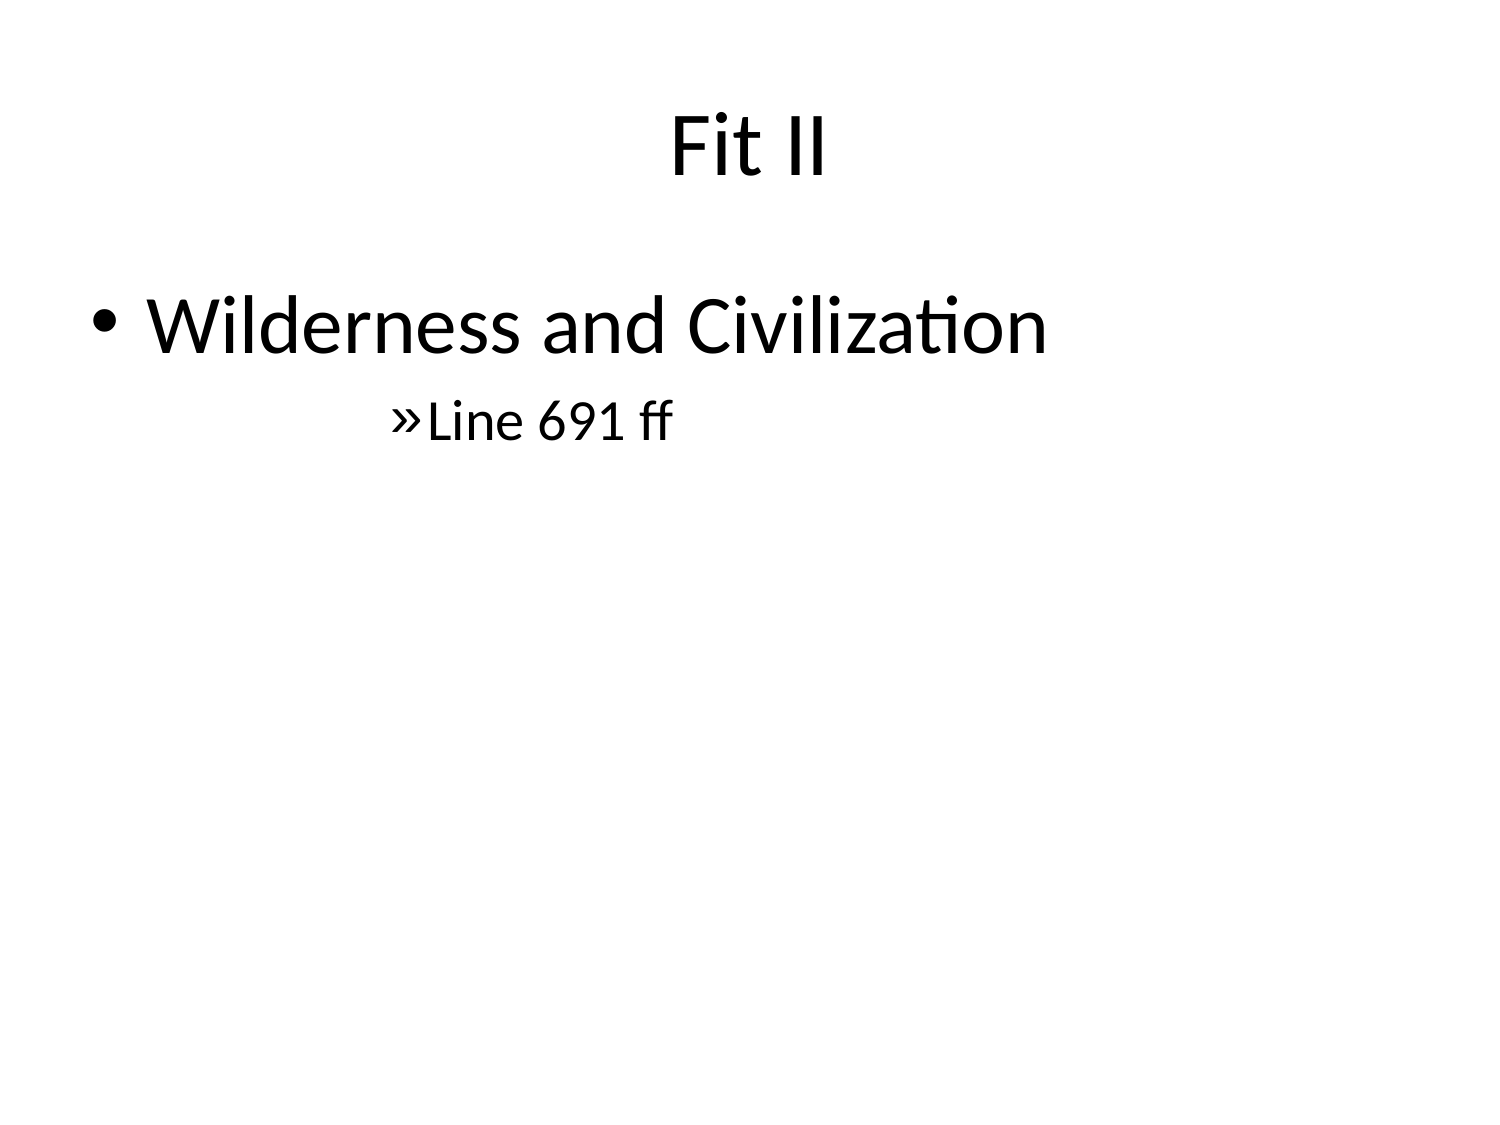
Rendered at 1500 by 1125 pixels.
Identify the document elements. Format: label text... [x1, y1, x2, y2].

title Fit II [75, 45, 1425, 233]
list Wilderness and Civilization Line 691 ff [75, 262, 1425, 1005]
